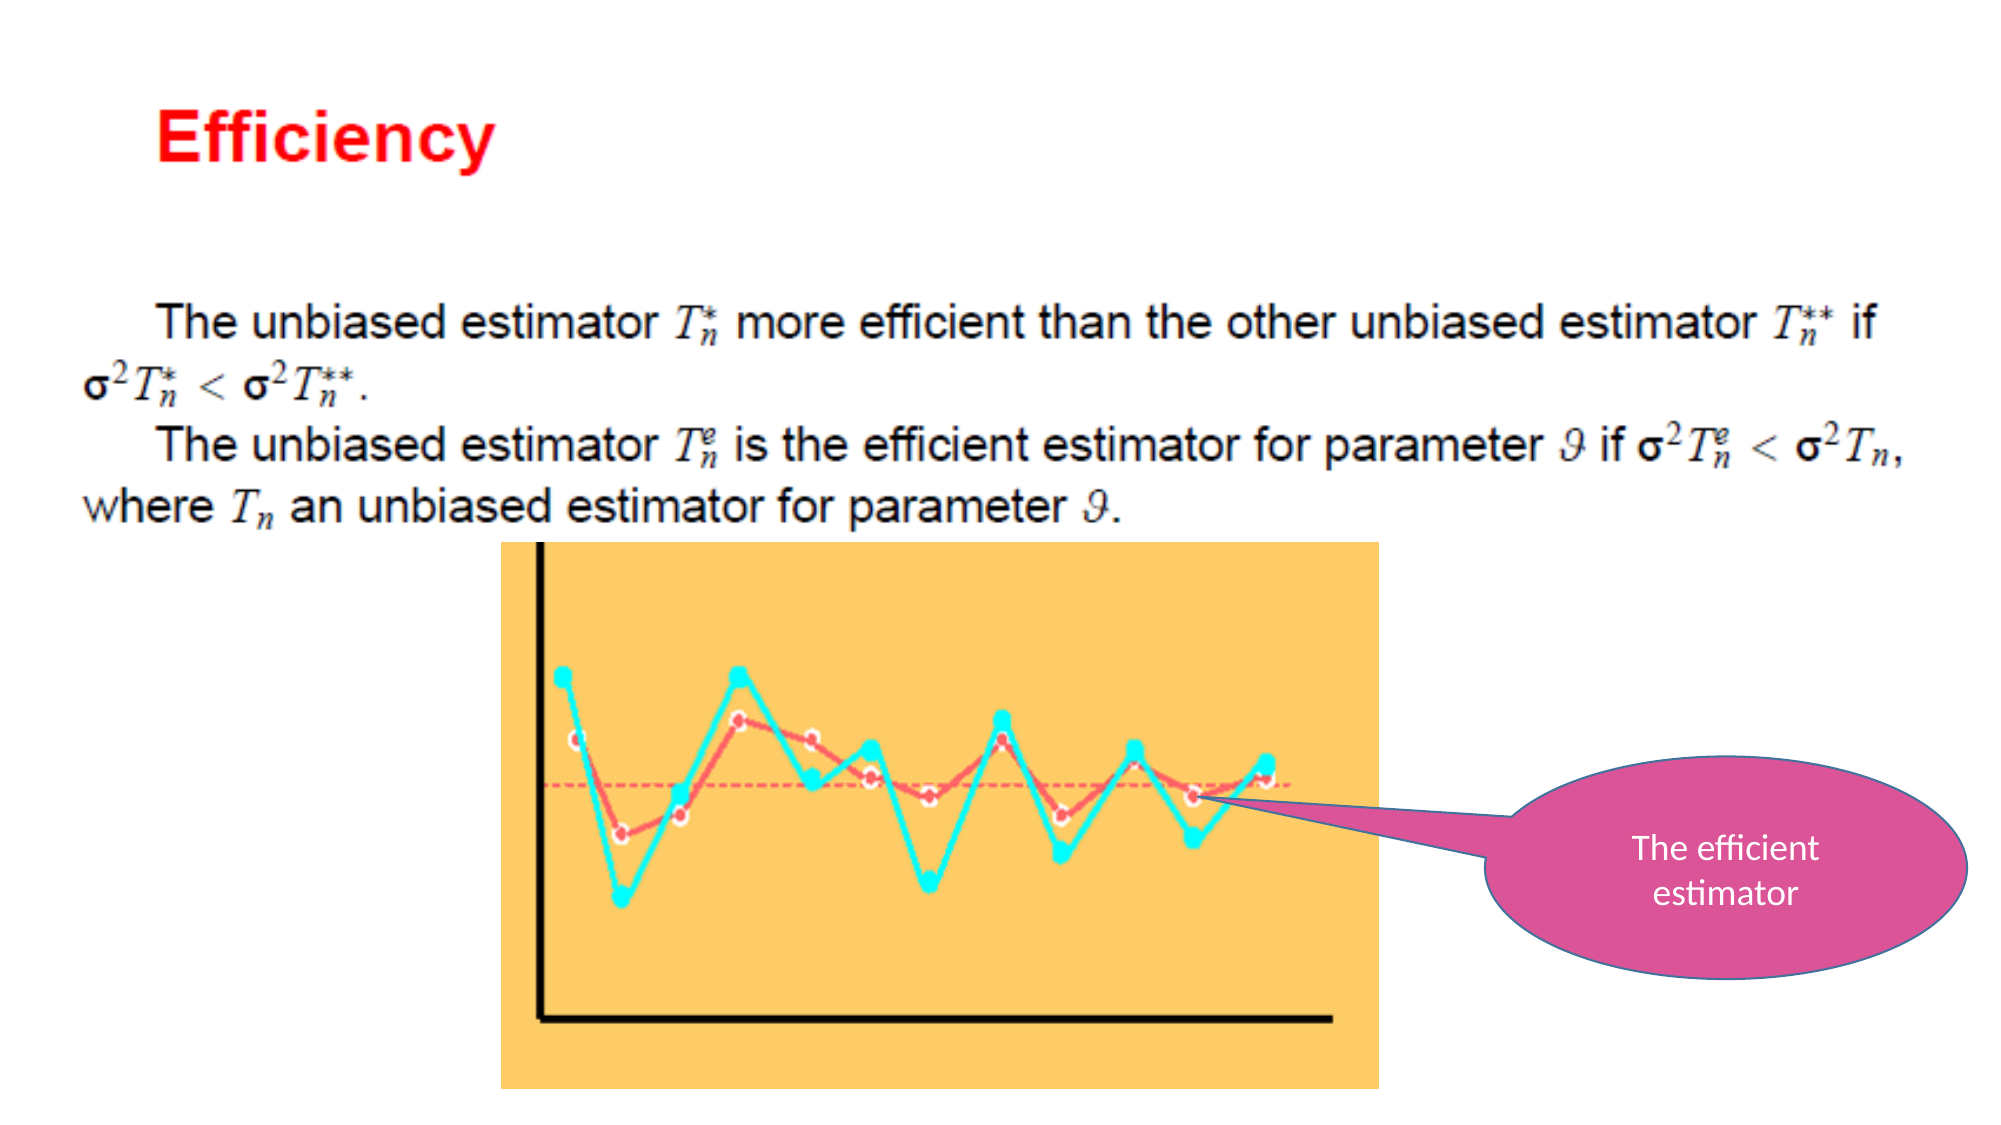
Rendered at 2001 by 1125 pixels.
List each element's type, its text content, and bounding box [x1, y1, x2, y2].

text_box The efficient estimator [1379, 755, 1969, 981]
picture [69, 35, 2000, 1089]
